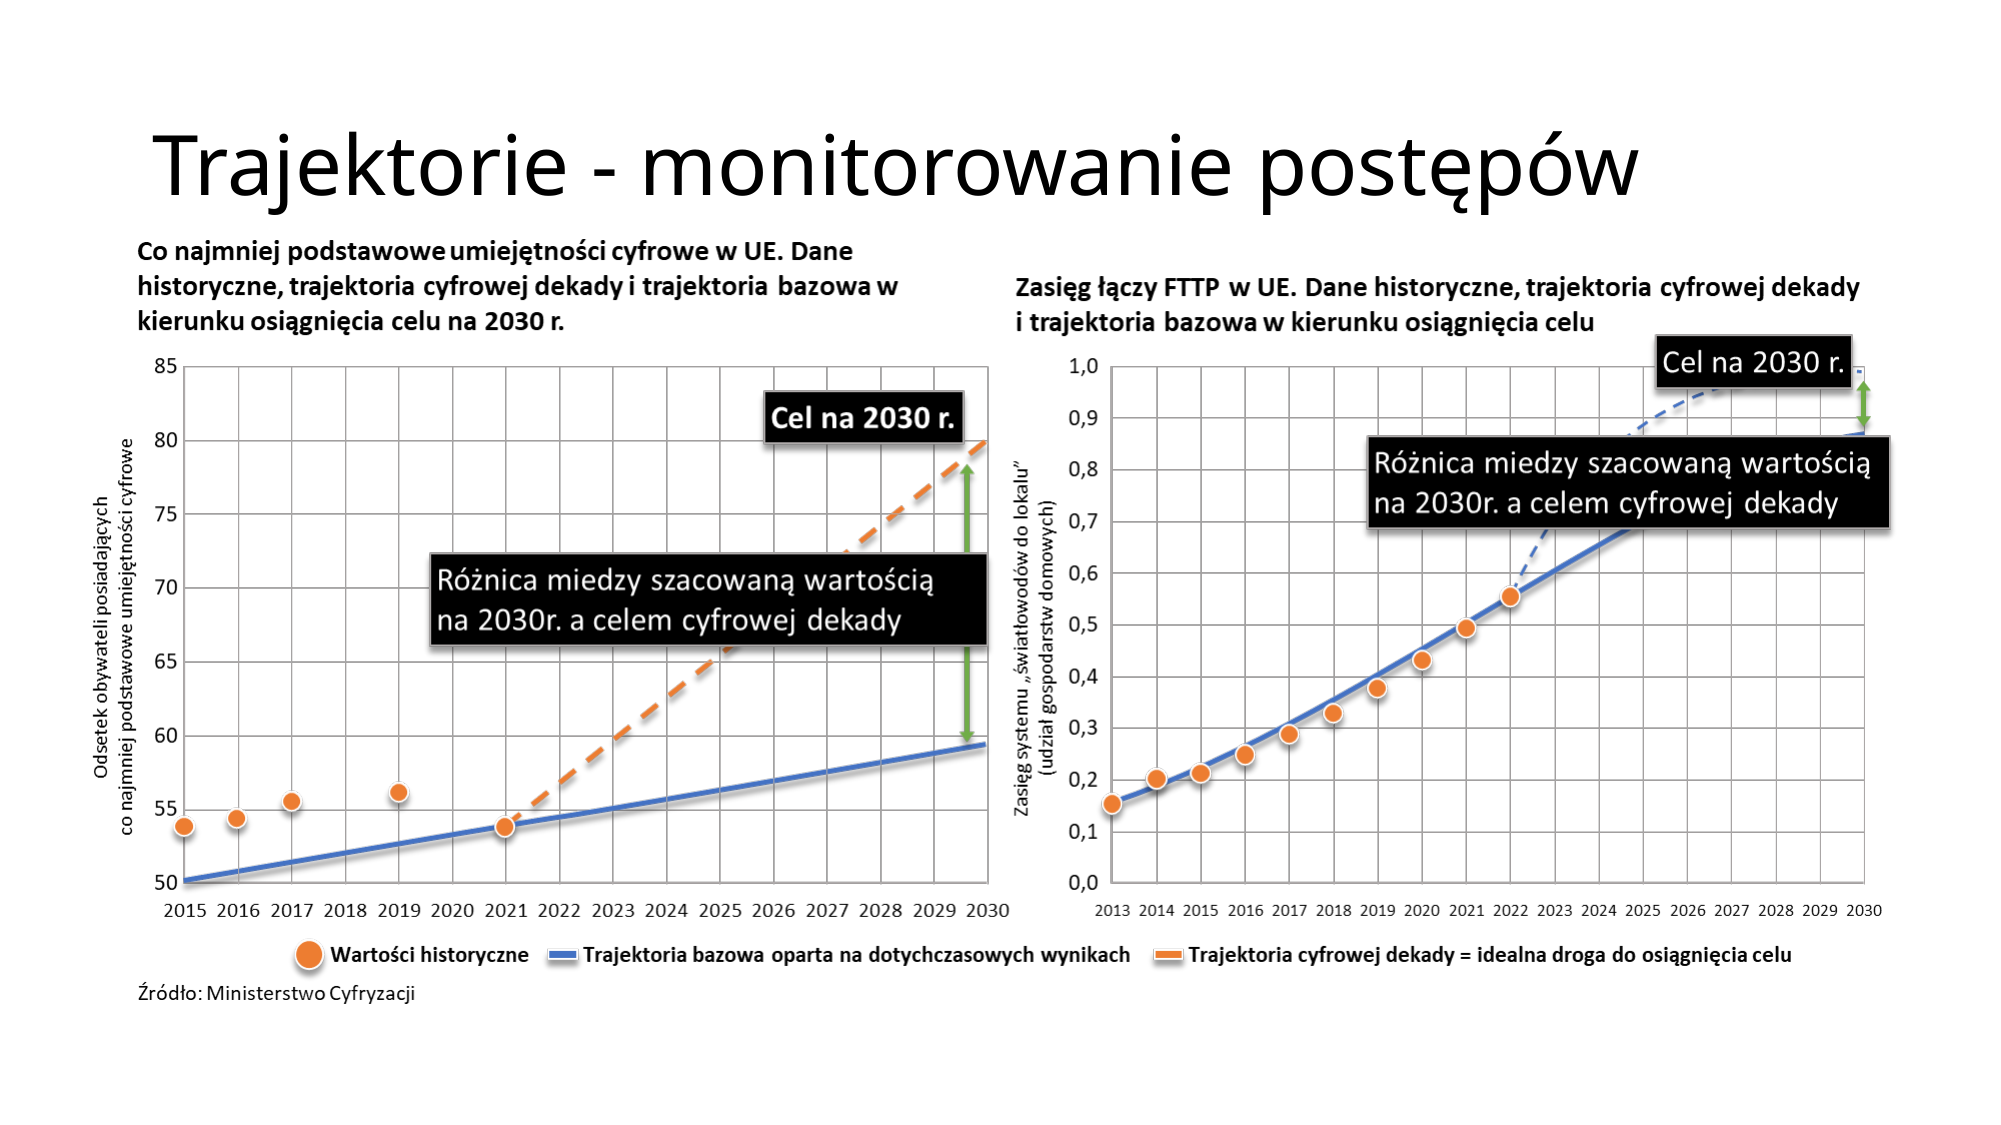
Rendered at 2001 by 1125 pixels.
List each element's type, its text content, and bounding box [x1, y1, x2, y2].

title Trajektorie - monitorowanie postępów [137, 59, 1863, 224]
picture [81, 224, 1907, 1020]
